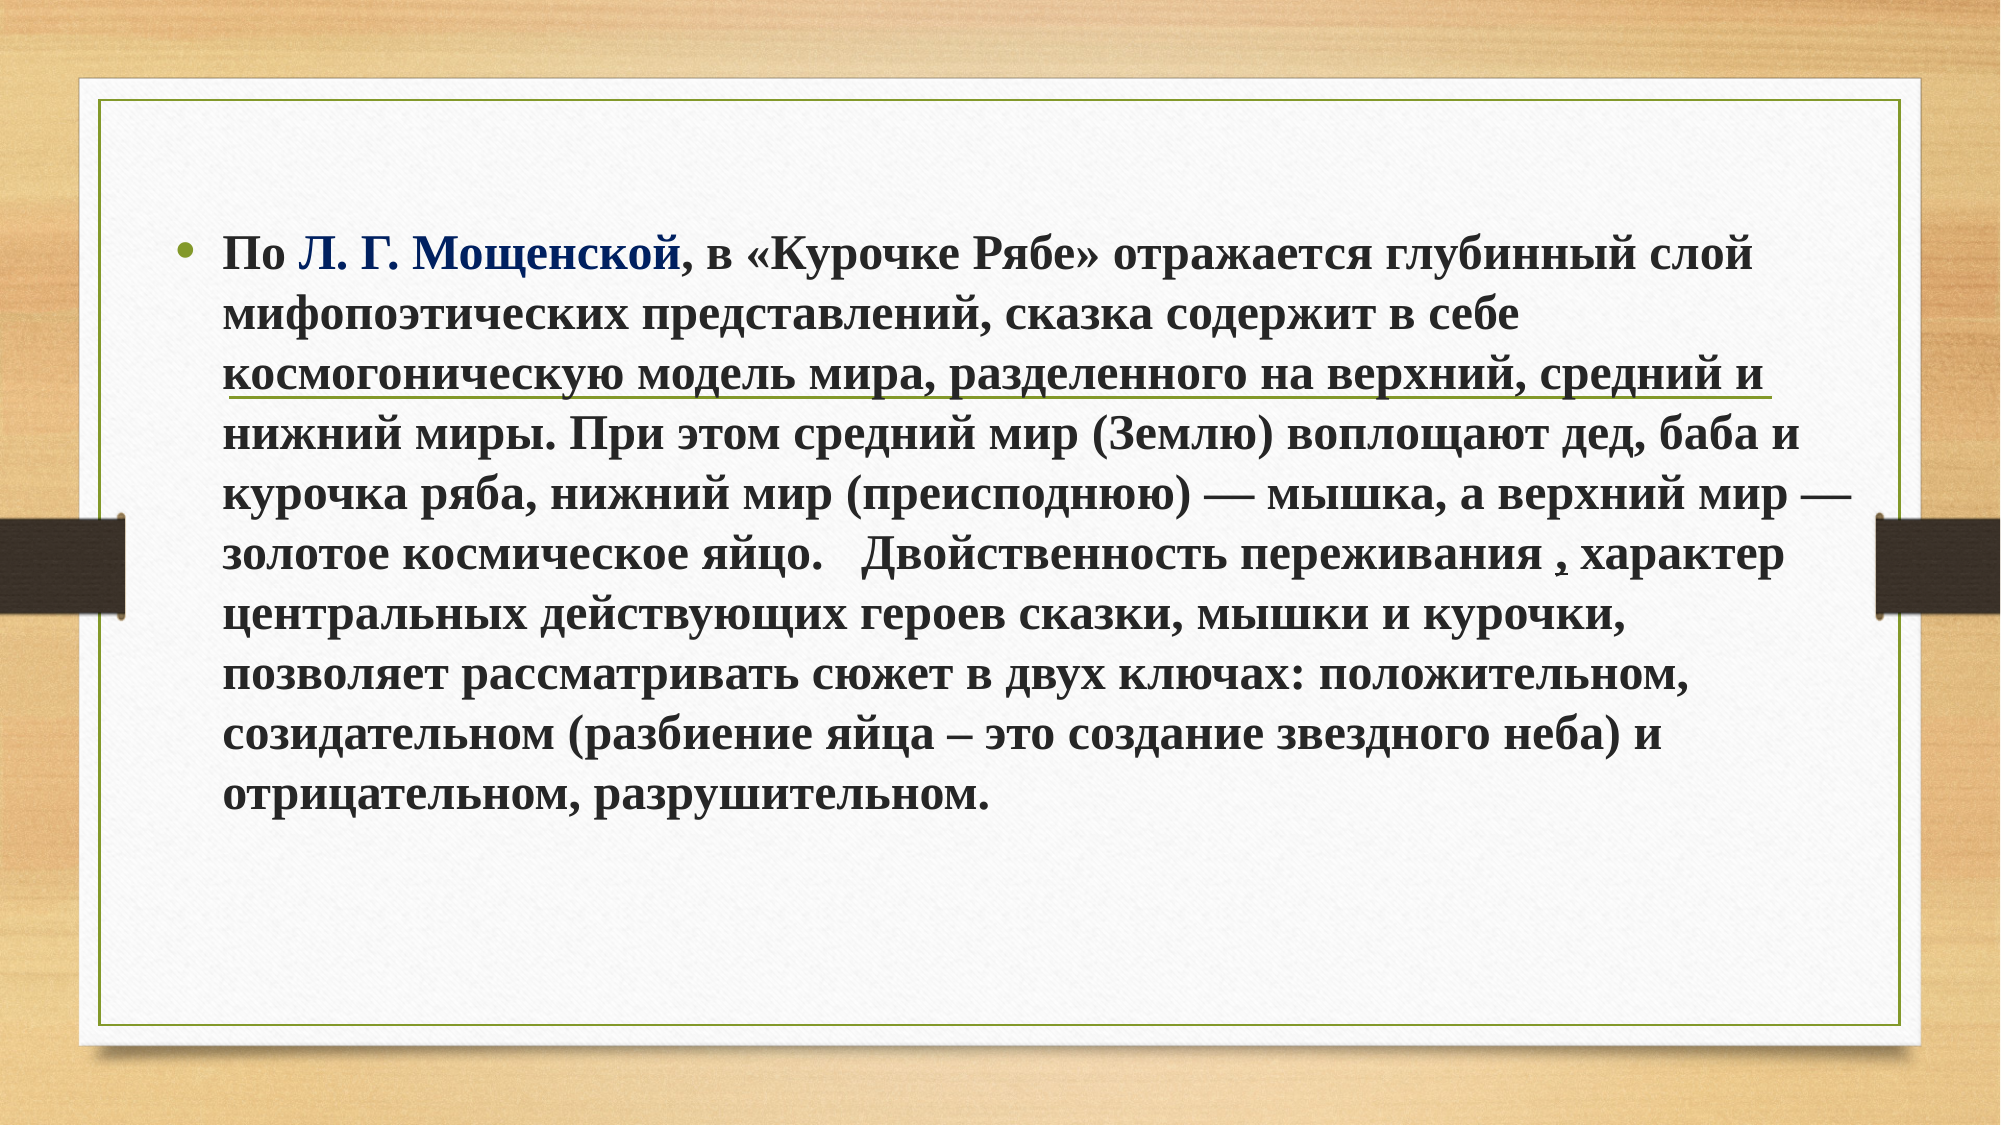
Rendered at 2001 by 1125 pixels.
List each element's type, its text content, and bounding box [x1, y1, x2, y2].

list По Л. Г. Мощенской, в «Курочке Рябе» отражается глубинный слой мифопоэтических представлений, сказка содержит в себе космогоническую модель мира, разделенного на верхний, средний и нижний миры. При этом средний мир (Землю) воплощают дед, баба и курочка ряба, нижний мир (преисподнюю) — мышка, а верхний мир — золотое космическое яйцо. Двойственность переживания , характер центральных действующих героев сказки, мышки и курочки, позволяет рассматривать сюжет в двух ключах: положительном, созидательном (разбиение яйца – это создание звездного неба) и отрицательном, разрушительном. [160, 212, 1870, 964]
picture [0, 0, 2001, 1125]
